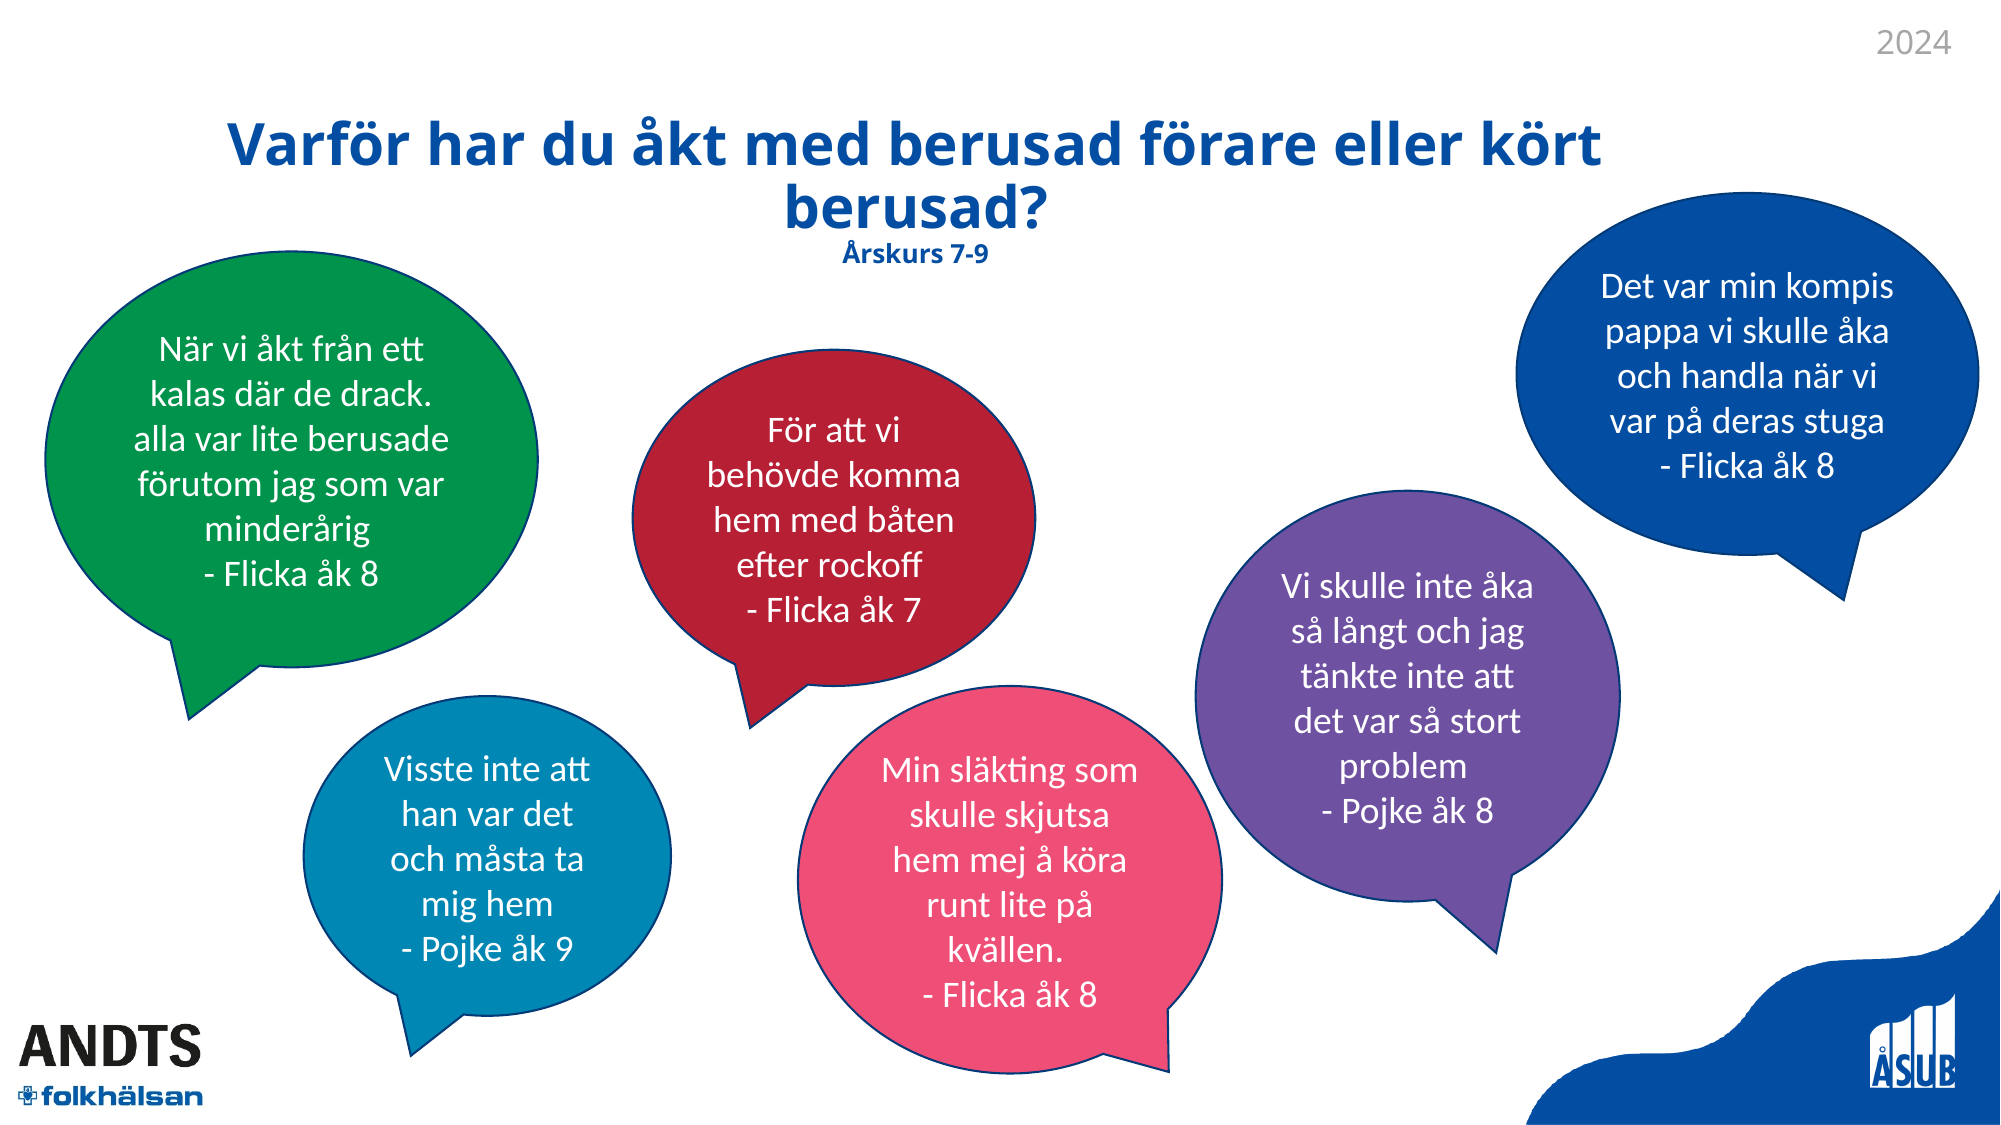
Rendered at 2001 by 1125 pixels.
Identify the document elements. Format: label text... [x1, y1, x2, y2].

text_box Min släkting som skulle skjutsa hem mej å köra runt lite på kvällen. - Flicka åk 8 [796, 684, 1224, 1075]
title Varför har du åkt med berusad förare eller kört berusad? Årskurs 7-9 [125, 107, 1706, 279]
picture [1526, 889, 2000, 1125]
text_box Vi skulle inte åka så långt och jag tänkte inte att det var så stort problem - Pojke åk 8 [1194, 489, 1621, 955]
picture [0, 1001, 220, 1125]
text_box För att vi behövde komma hem med båten efter rockoff - Flicka åk 7 [631, 348, 1037, 730]
text_box Det var min kompis pappa vi skulle åka och handla när vi var på deras stuga - Flicka åk 8 [1515, 191, 1980, 602]
text_box När vi åkt från ett kalas där de drack. alla var lite berusade förutom jag som var minderårig - Flicka åk 8 [44, 250, 539, 722]
text_box Visste inte att han var det och måsta ta mig hem - Pojke åk 9 [302, 695, 673, 1058]
